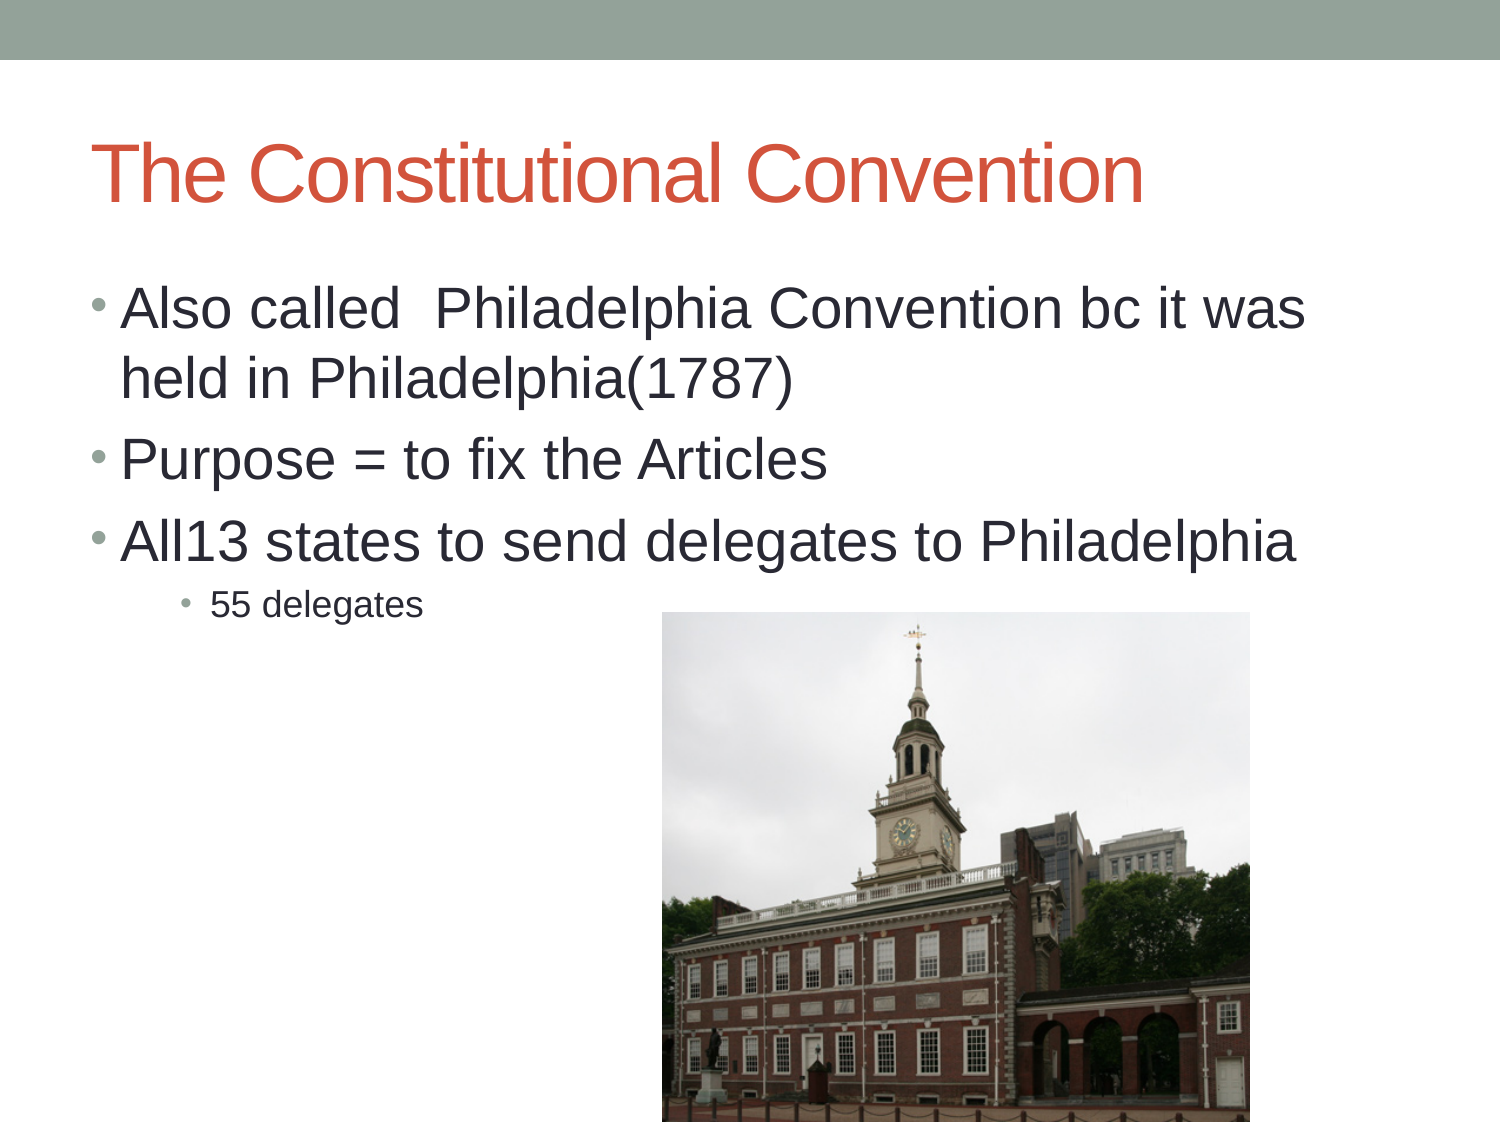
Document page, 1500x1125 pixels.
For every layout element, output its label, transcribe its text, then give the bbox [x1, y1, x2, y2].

list Also called Philadelphia Convention bc it was held in Philadelphia(1787) Purpose = to fix the Articles All13 states to send delegates to Philadelphia 55 delegates [75, 262, 1425, 1063]
title The Constitutional Convention [75, 87, 1425, 250]
picture [662, 612, 1251, 1122]
